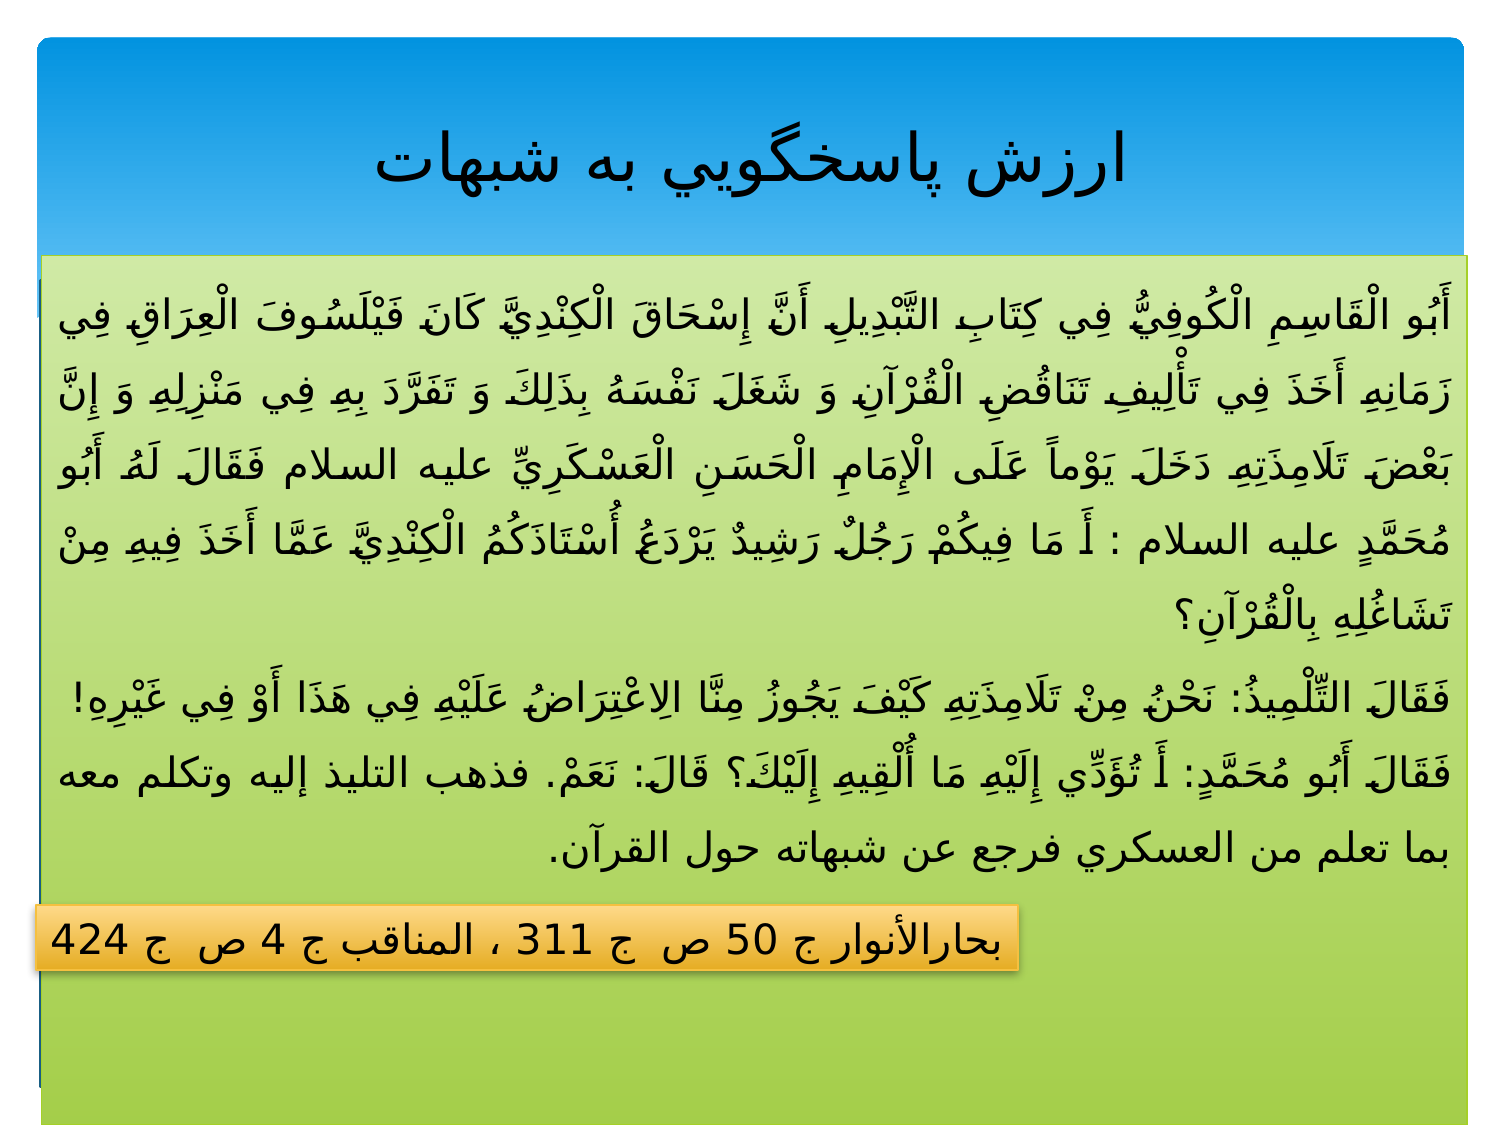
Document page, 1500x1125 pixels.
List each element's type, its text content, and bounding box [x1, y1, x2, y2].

title ارزش پاسخگويي به شبهات [76, 66, 1427, 244]
text_box بحارالأنوار ج 50 ص ج 311 ، المناقب ج 4 ص ج 424 [35, 904, 1019, 971]
list أَبُو الْقَاسِمِ الْكُوفِيُّ فِي كِتَابِ التَّبْدِيلِ أَنَّ إِسْحَاقَ الْكِنْدِيَّ كَانَ فَيْلَسُوفَ الْعِرَاقِ فِي زَمَانِهِ أَخَذَ فِي تَأْلِيفِ تَنَاقُضِ الْقُرْآنِ وَ شَغَلَ نَفْسَهُ بِذَلِكَ وَ تَفَرَّدَ بِهِ فِي مَنْزِلِهِ وَ إِنَّ بَعْضَ تَلَامِذَتِهِ دَخَلَ يَوْماً عَلَى الْإِمَامِ الْحَسَنِ الْعَسْكَرِيِّ عليه السلام فَقَالَ لَهُ أَبُو مُحَمَّدٍ عليه السلام : أَ مَا فِيكُمْ رَجُلٌ رَشِيدٌ يَرْدَعُ أُسْتَاذَكُمُ الْكِنْدِيَّ عَمَّا أَخَذَ فِيهِ مِنْ تَشَاغُلِهِ بِالْقُرْآنِ؟ فَقَالَ التِّلْمِيذُ: نَحْنُ مِنْ تَلَامِذَتِهِ كَيْفَ يَجُوزُ مِنَّا الِاعْتِرَاضُ عَلَيْهِ فِي هَذَا أَوْ فِي غَيْرِهِ! فَقَالَ أَبُو مُحَمَّدٍ: أَ تُؤَدِّي إِلَيْهِ مَا أُلْقِيهِ إِلَيْكَ؟ قَالَ: نَعَمْ. فذهب التليذ إليه وتكلم معه بما تعلم من العسكري فرجع عن شبهاته حول القرآن. [41, 255, 1468, 1125]
